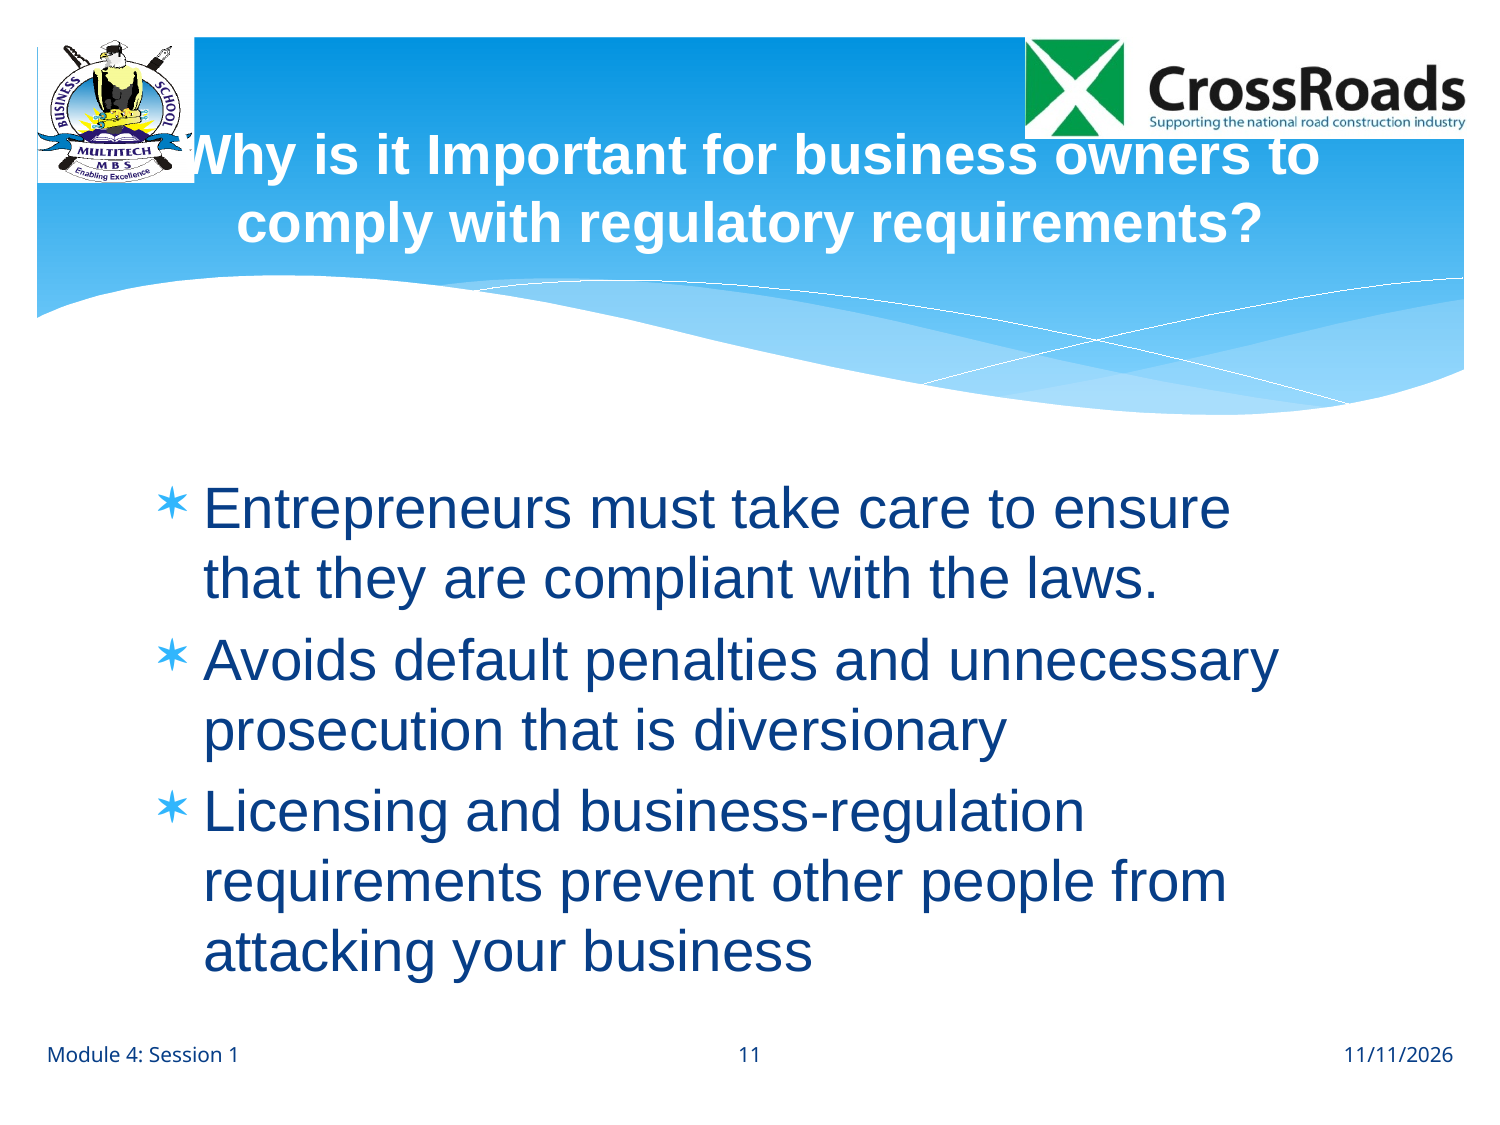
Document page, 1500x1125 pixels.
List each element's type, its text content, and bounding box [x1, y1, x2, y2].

slide_number 11 [654, 1025, 846, 1086]
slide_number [847, 1025, 1469, 1086]
title Why is it Important for business owners to comply with regulatory requirements? [75, 55, 1425, 261]
footer Module 4: Session 1 [31, 1025, 653, 1086]
picture [1026, 37, 1467, 139]
list Entrepreneurs must take care to ensure that they are compliant with the laws. Avoids default penalties and unnecessary prosecution that is diversionary Licensing and business-regulation requirements prevent other people from attacking your business [143, 462, 1359, 1005]
